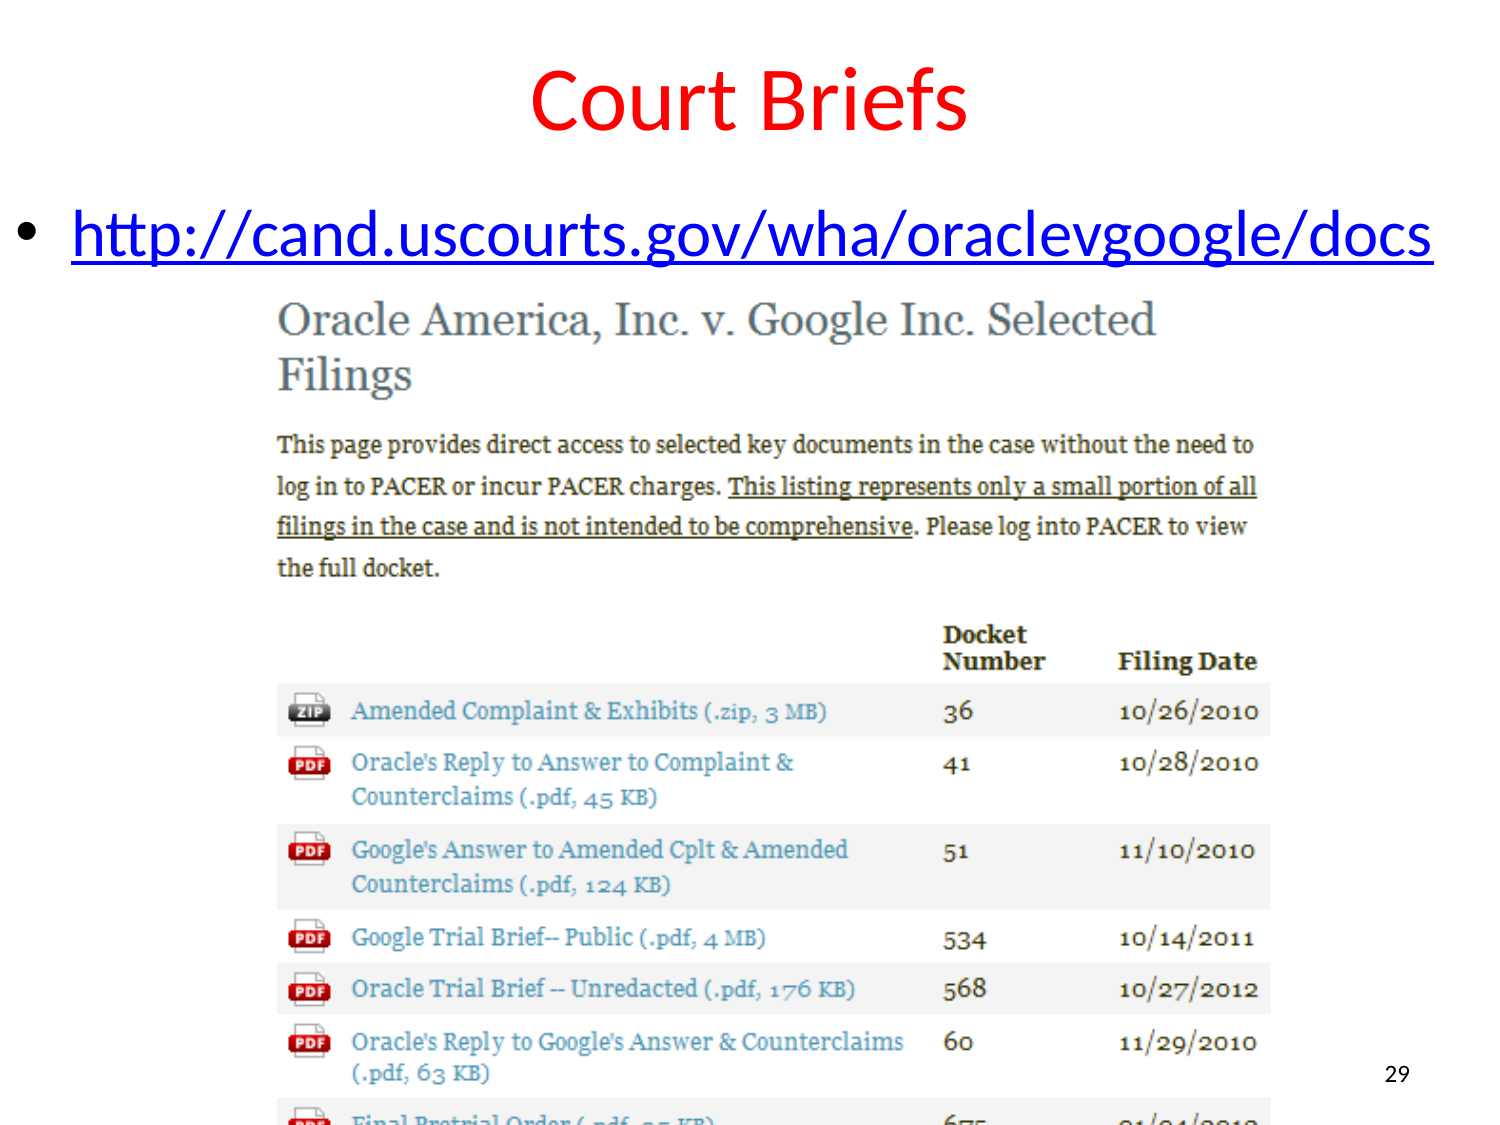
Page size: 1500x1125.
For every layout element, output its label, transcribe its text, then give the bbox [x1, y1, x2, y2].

list http://cand.uscourts.gov/wha/oraclevgoogle/docs [0, 182, 1500, 1038]
title Court Briefs [75, 0, 1425, 182]
slide_number 29 [1291, 1042, 1425, 1103]
picture [249, 288, 1288, 1125]
